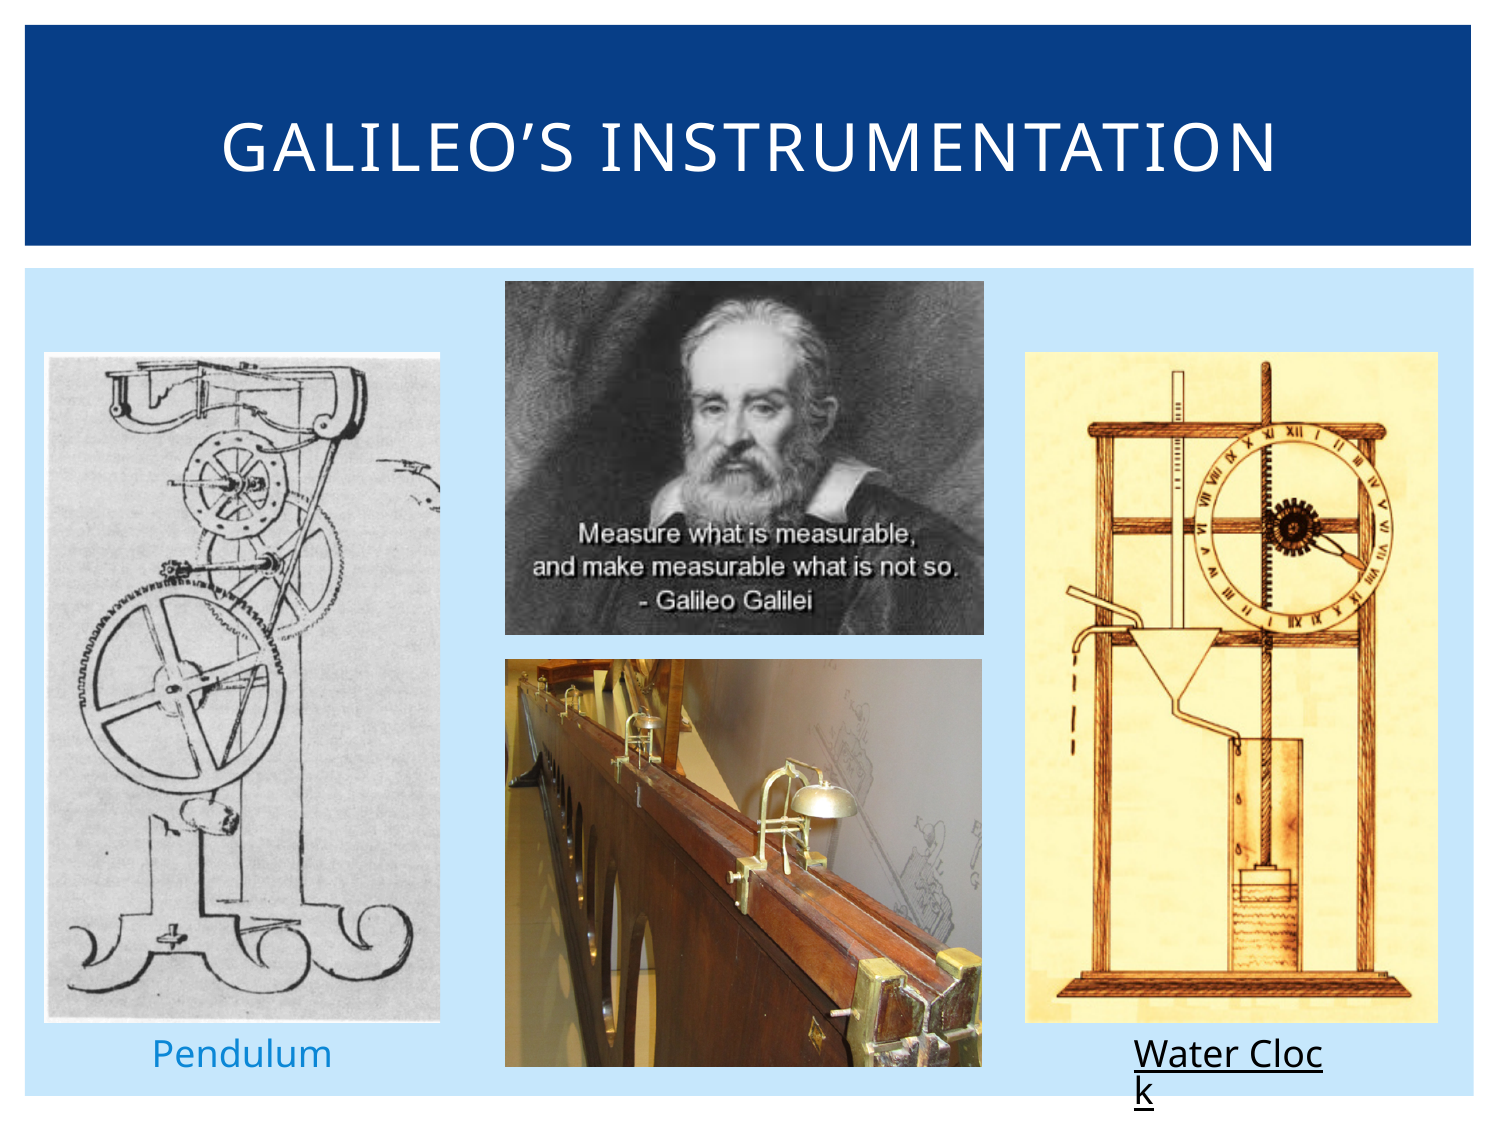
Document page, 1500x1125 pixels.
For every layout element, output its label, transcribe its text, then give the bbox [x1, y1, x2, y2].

picture [505, 658, 982, 1068]
text_box Pendulum [136, 1031, 348, 1083]
text_box Water Clock [1118, 1031, 1351, 1125]
picture [43, 351, 441, 1023]
title Galileo’s instrumentation [62, 58, 1438, 232]
picture [505, 281, 984, 635]
picture [1025, 351, 1438, 1023]
